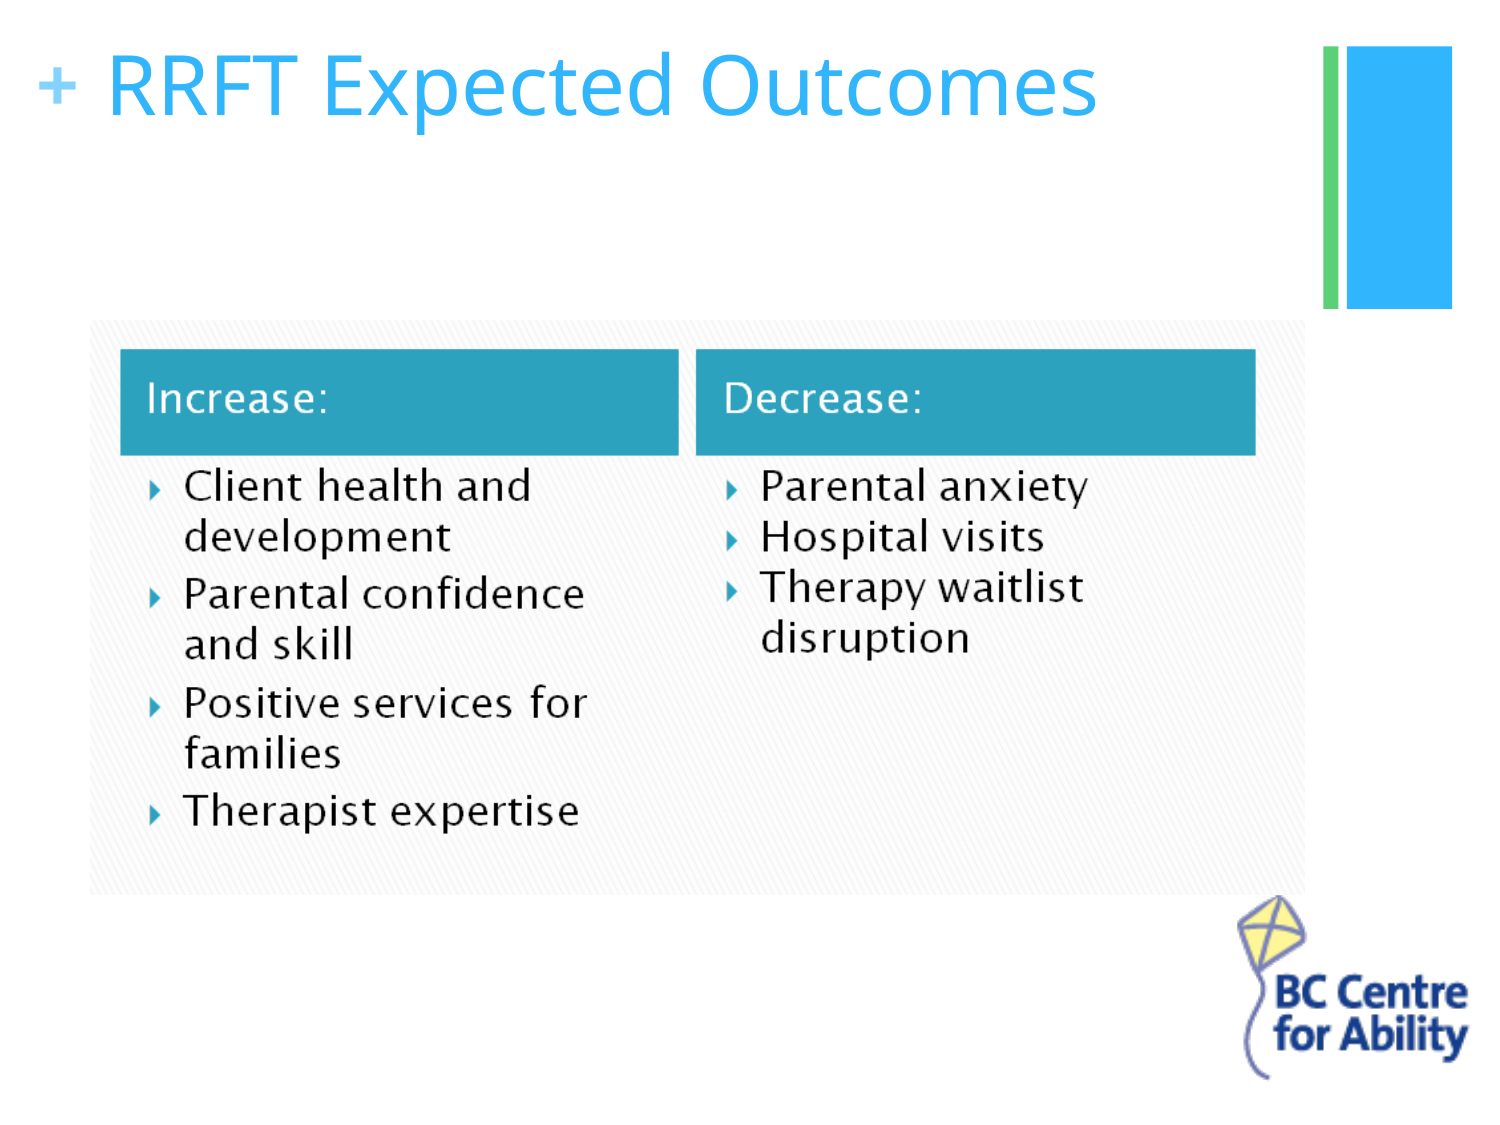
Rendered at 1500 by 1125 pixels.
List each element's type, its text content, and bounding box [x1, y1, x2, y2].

title RRFT Expected Outcomes [90, 25, 1331, 209]
picture [89, 320, 1305, 895]
picture [1234, 893, 1486, 1083]
